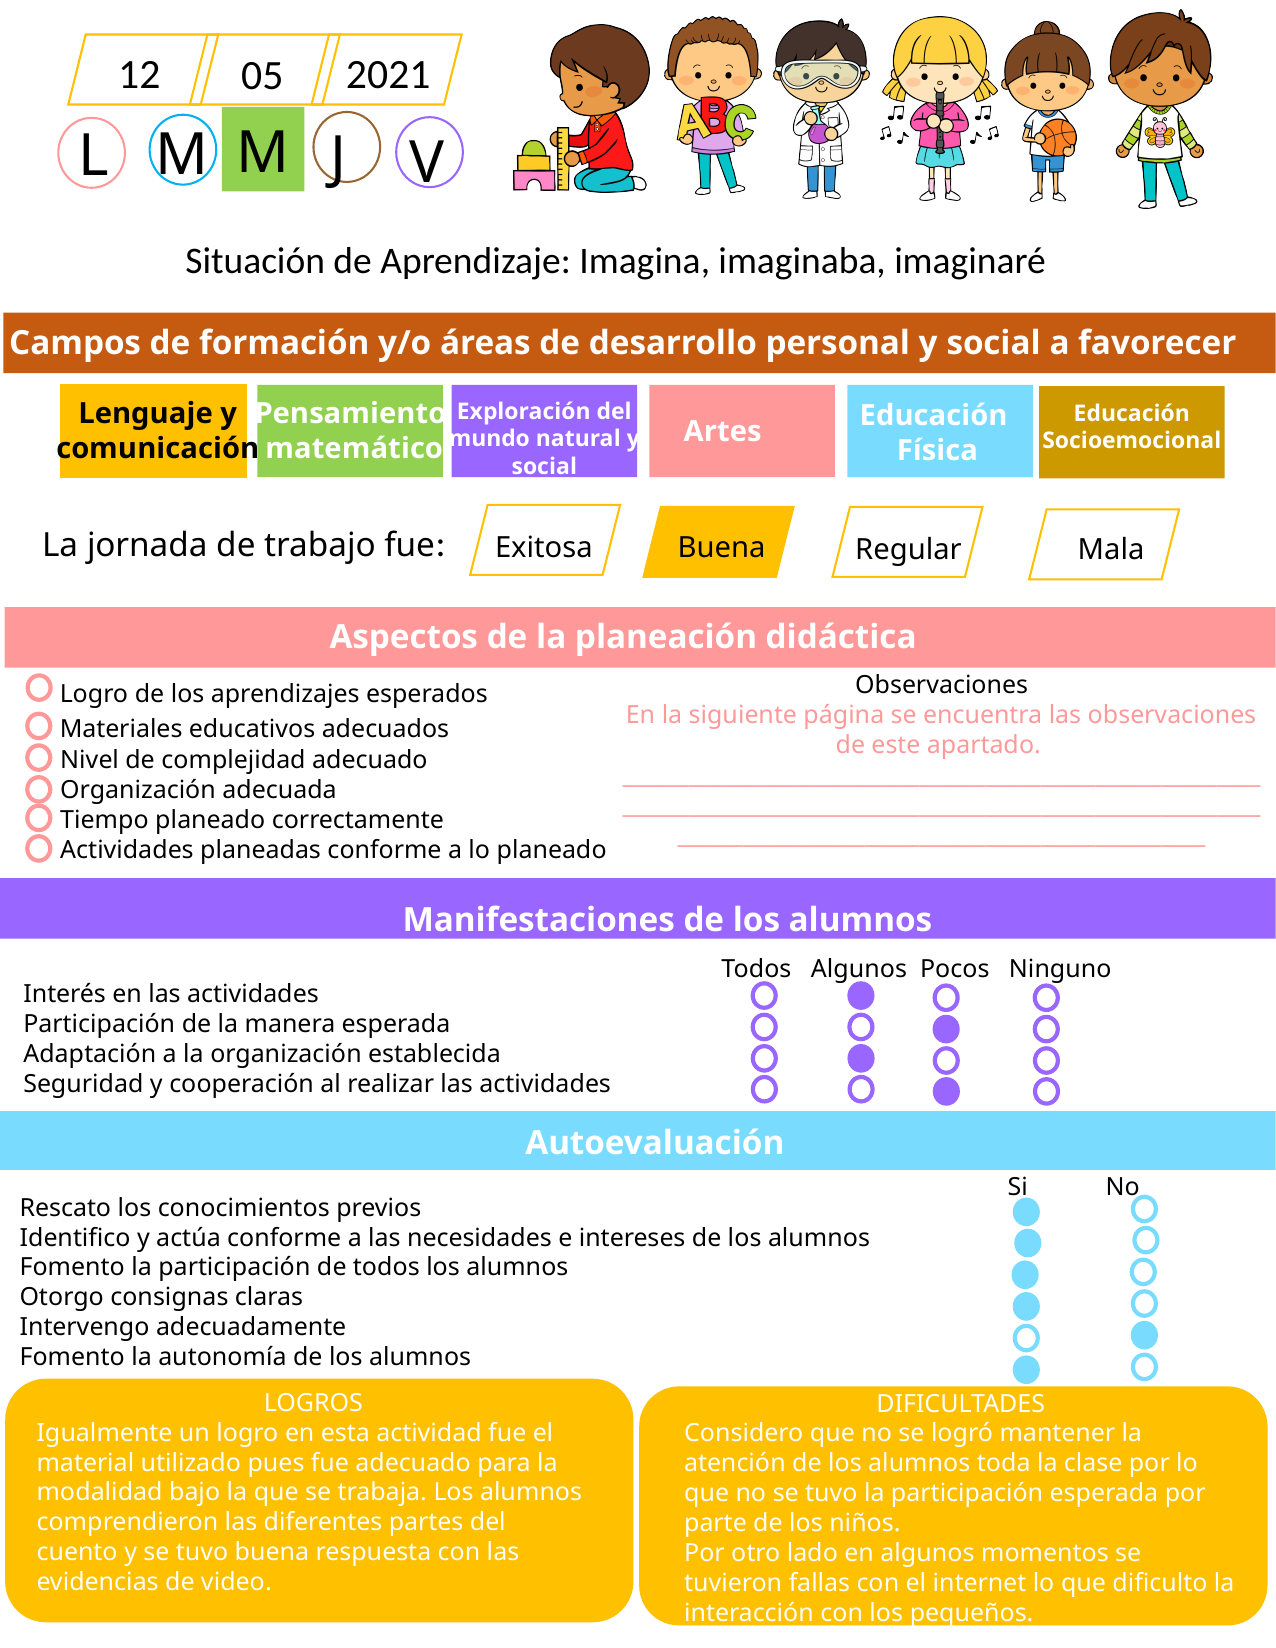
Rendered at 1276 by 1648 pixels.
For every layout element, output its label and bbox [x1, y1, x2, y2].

picture [1108, 9, 1213, 209]
text_box [0, 16, 1276, 1638]
